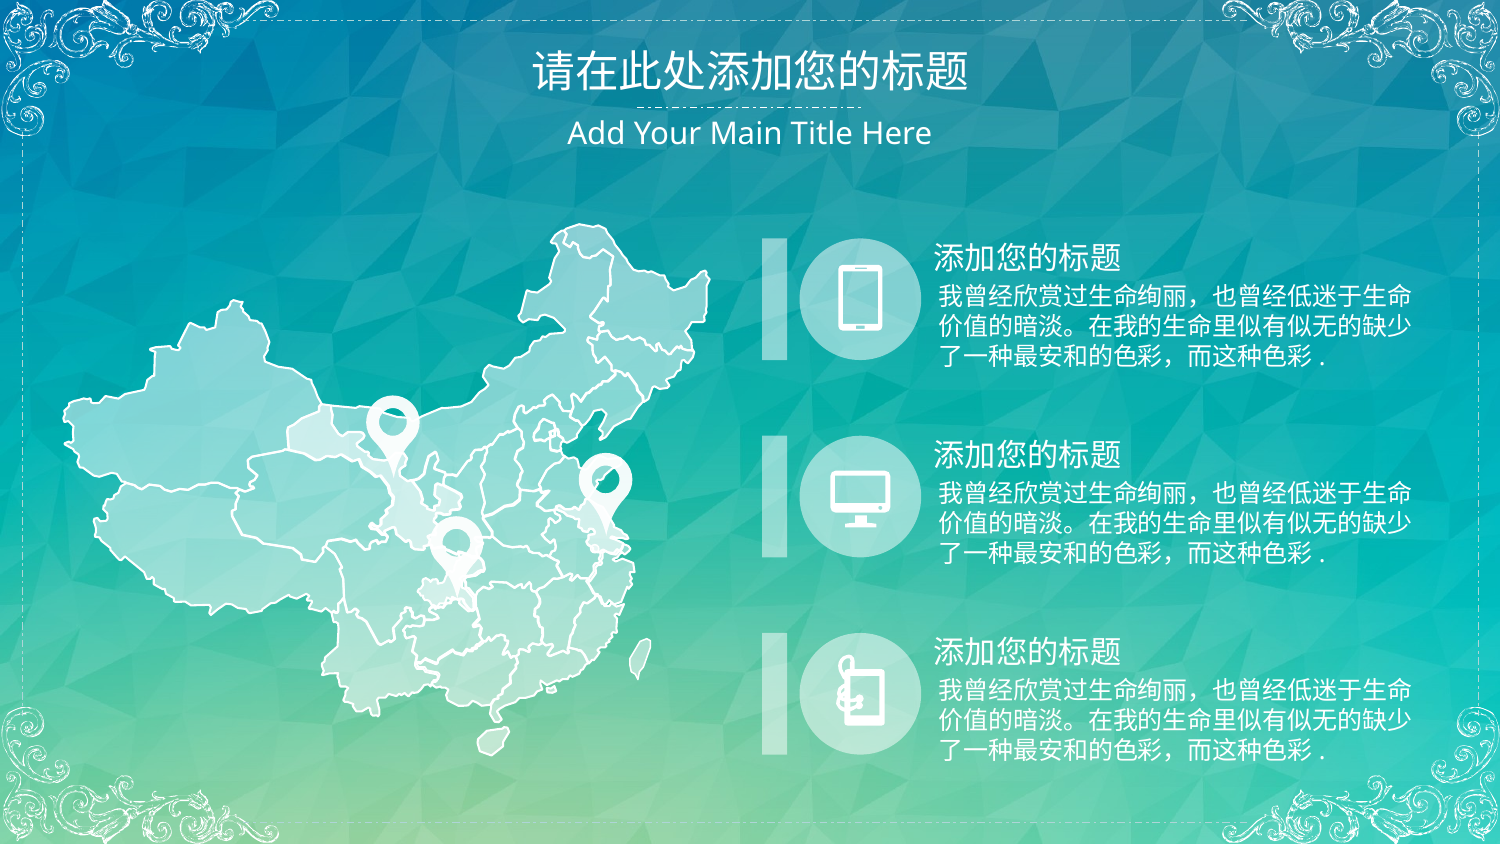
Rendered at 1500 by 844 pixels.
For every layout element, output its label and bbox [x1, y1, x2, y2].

text_box [479, 36, 1021, 159]
text_box [762, 435, 922, 558]
text_box [1, 0, 1500, 844]
text_box [63, 224, 710, 756]
text_box [762, 632, 922, 755]
text_box [762, 238, 922, 361]
